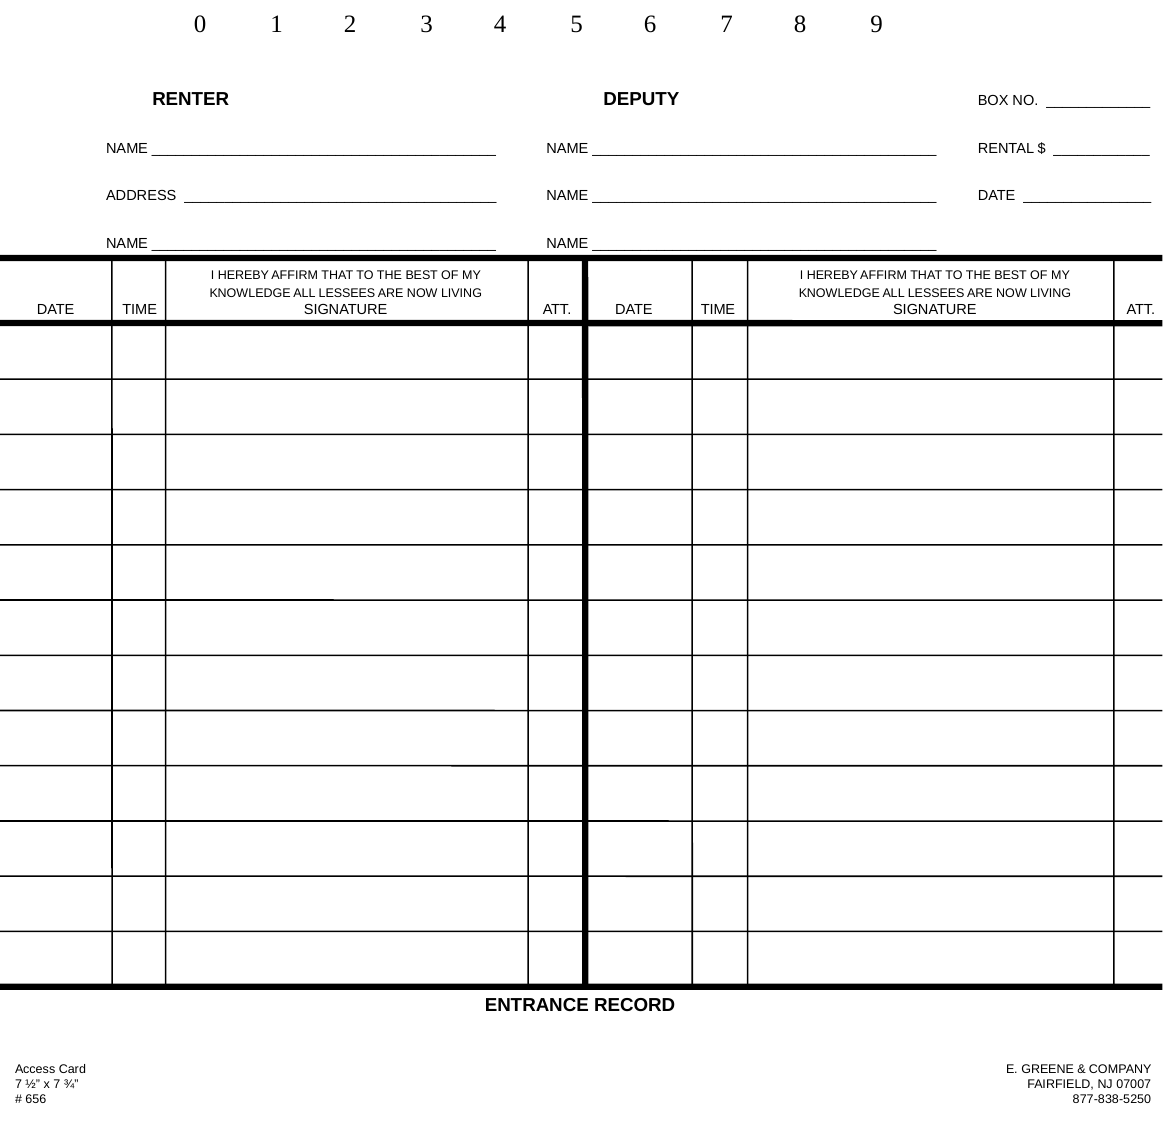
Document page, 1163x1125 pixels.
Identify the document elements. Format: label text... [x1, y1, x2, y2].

text_box I HEREBY AFFIRM THAT TO THE BEST OF MY KNOWLEDGE ALL LESSEES ARE NOW LIVING DATE TIME SIGNATURE ATT. [22, 259, 111, 323]
text_box Access Card 7 ½” x 7 ¾” # 656 [0, 1053, 719, 1125]
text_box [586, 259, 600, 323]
text_box I HEREBY AFFIRM THAT TO THE BEST OF MY KNOWLEDGE ALL LESSEES ARE NOW LIVING DATE TIME SIGNATURE ATT. [529, 259, 585, 323]
text_box I HEREBY AFFIRM THAT TO THE BEST OF MY KNOWLEDGE ALL LESSEES ARE NOW LIVING DATE TIME SIGNATURE ATT. [748, 259, 1113, 323]
text_box 1 3 5 7 9 [255, 0, 898, 45]
text_box ENTRANCE RECORD [0, 985, 1160, 1036]
text_box I HEREBY AFFIRM THAT TO THE BEST OF MY KNOWLEDGE ALL LESSEES ARE NOW LIVING DATE TIME SIGNATURE ATT. [1114, 259, 1163, 323]
text_box E. GREENE & COMPANY FAIRFIELD, NJ 07007 877-838-5250 [781, 1053, 1163, 1113]
text_box I HEREBY AFFIRM THAT TO THE BEST OF MY KNOWLEDGE ALL LESSEES ARE NOW LIVING DATE TIME SIGNATURE ATT. [600, 259, 692, 323]
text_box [0, 379, 1163, 932]
text_box I HEREBY AFFIRM THAT TO THE BEST OF MY KNOWLEDGE ALL LESSEES ARE NOW LIVING DATE TIME SIGNATURE ATT. [112, 259, 165, 323]
text_box RENTER DEPUTY BOX NO. _____________ NAME ___________________________________________ NAME ___________________________________________ RENTAL $ ____________ ADDRESS _______________________________________ NAME ___________________________________________ DATE ________________ NAME ___________________________________________ NAME ___________________________________________ [91, 41, 1163, 257]
text_box I HEREBY AFFIRM THAT TO THE BEST OF MY KNOWLEDGE ALL LESSEES ARE NOW LIVING DATE TIME SIGNATURE ATT. [166, 259, 528, 323]
text_box 0 2 4 6 8 [179, 0, 255, 45]
text_box I HEREBY AFFIRM THAT TO THE BEST OF MY KNOWLEDGE ALL LESSEES ARE NOW LIVING DATE TIME SIGNATURE ATT. [693, 259, 747, 323]
